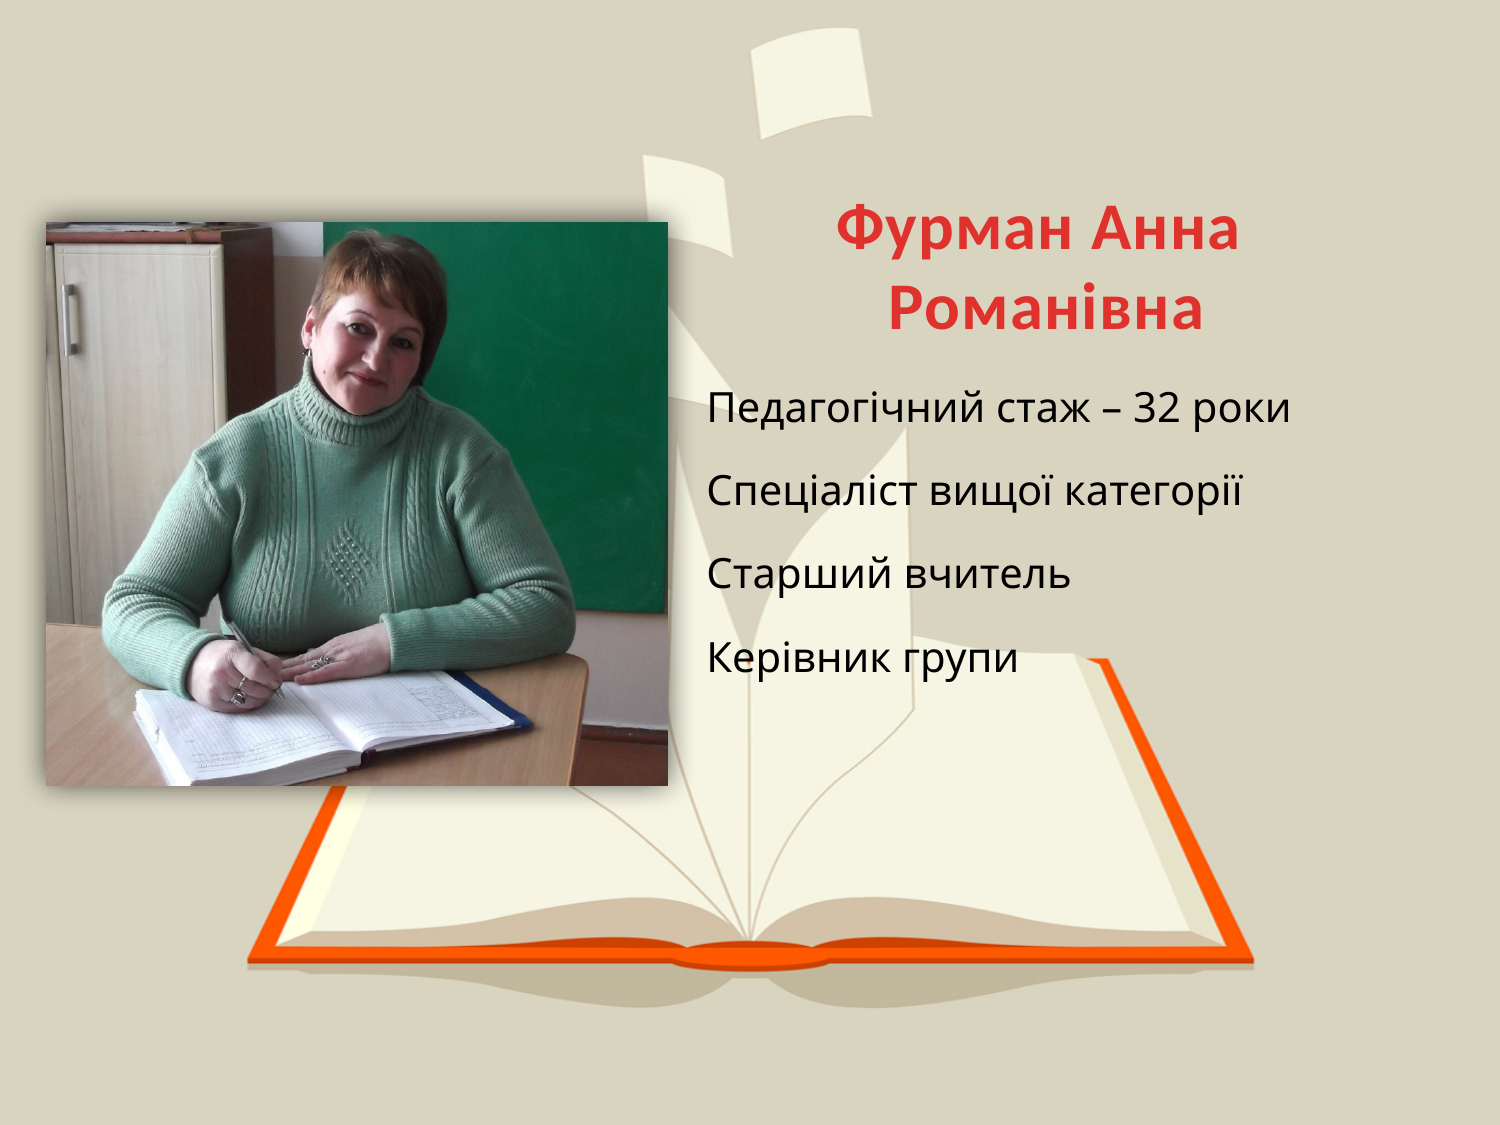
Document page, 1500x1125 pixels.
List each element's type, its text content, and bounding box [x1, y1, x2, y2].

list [46, 222, 669, 786]
text_box Фурман Анна Романівна [656, 175, 1438, 431]
list Педагогічний стаж – 32 роки Спеціаліст вищої категорії Старший вчитель Керівник групи [691, 269, 1466, 844]
picture [0, 0, 1500, 1125]
